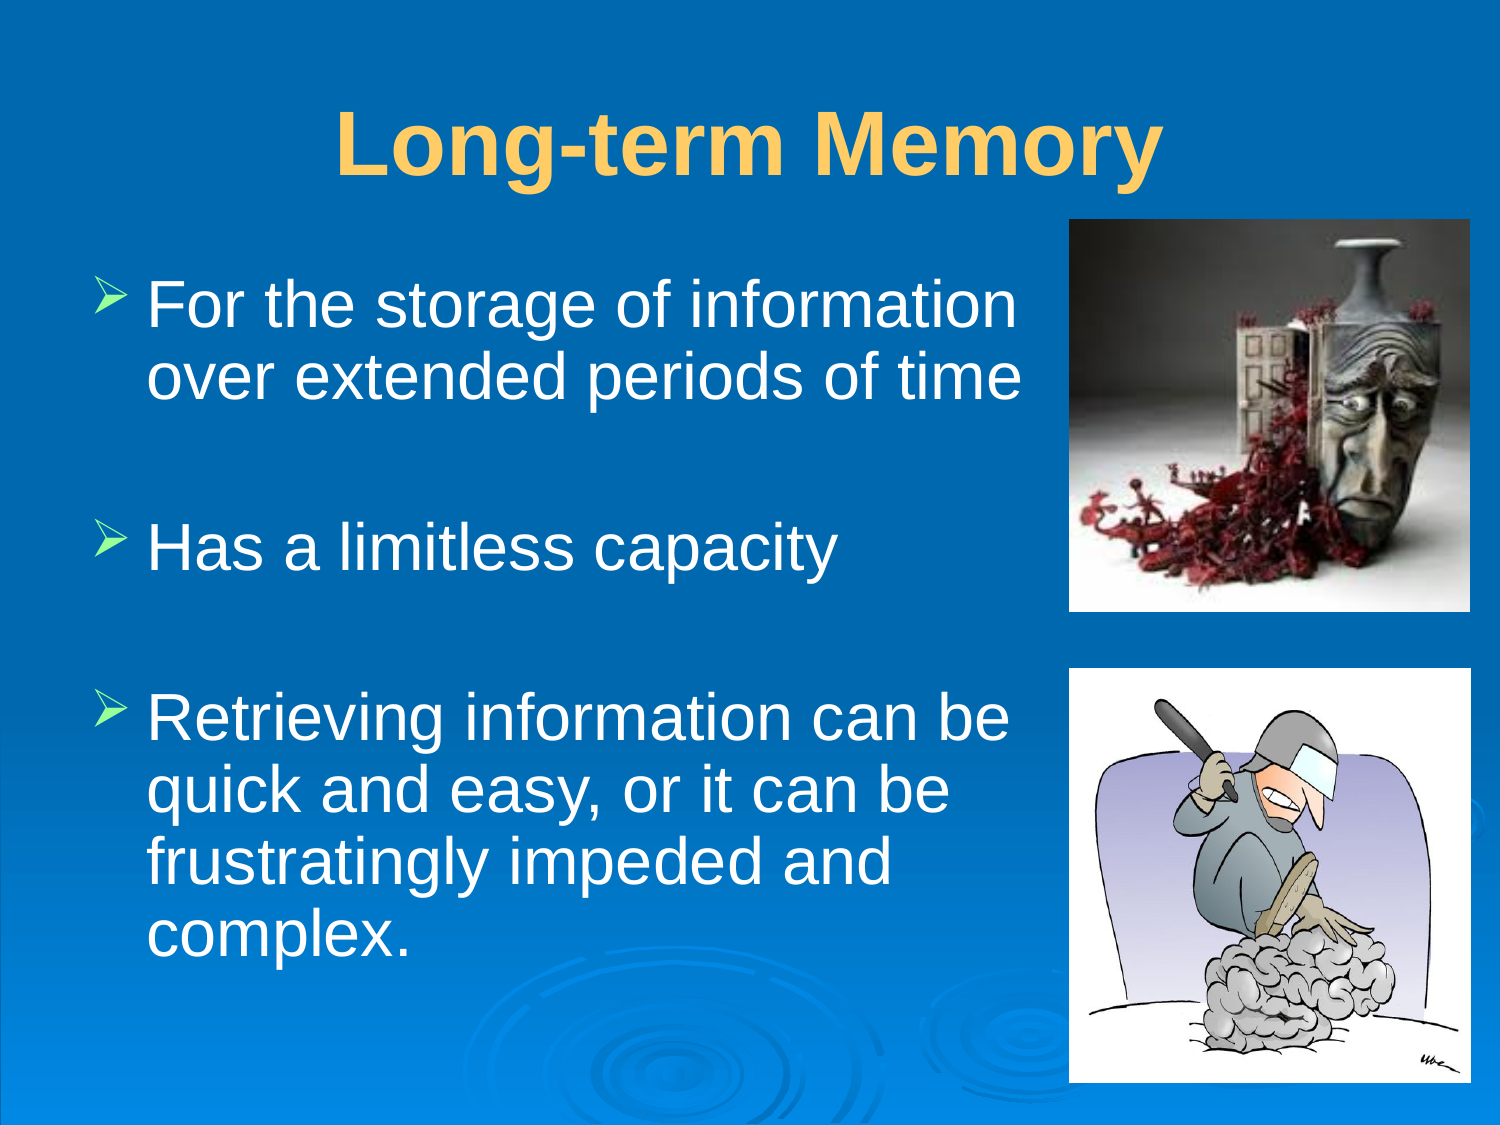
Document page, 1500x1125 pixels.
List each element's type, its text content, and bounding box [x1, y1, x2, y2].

list For the storage of information over extended periods of time Has a limitless capacity Retrieving information can be quick and easy, or it can be frustratingly impeded and complex. [75, 262, 1069, 1005]
picture [1068, 668, 1471, 1083]
title Long-term Memory [75, 45, 1425, 233]
picture [1068, 219, 1470, 612]
